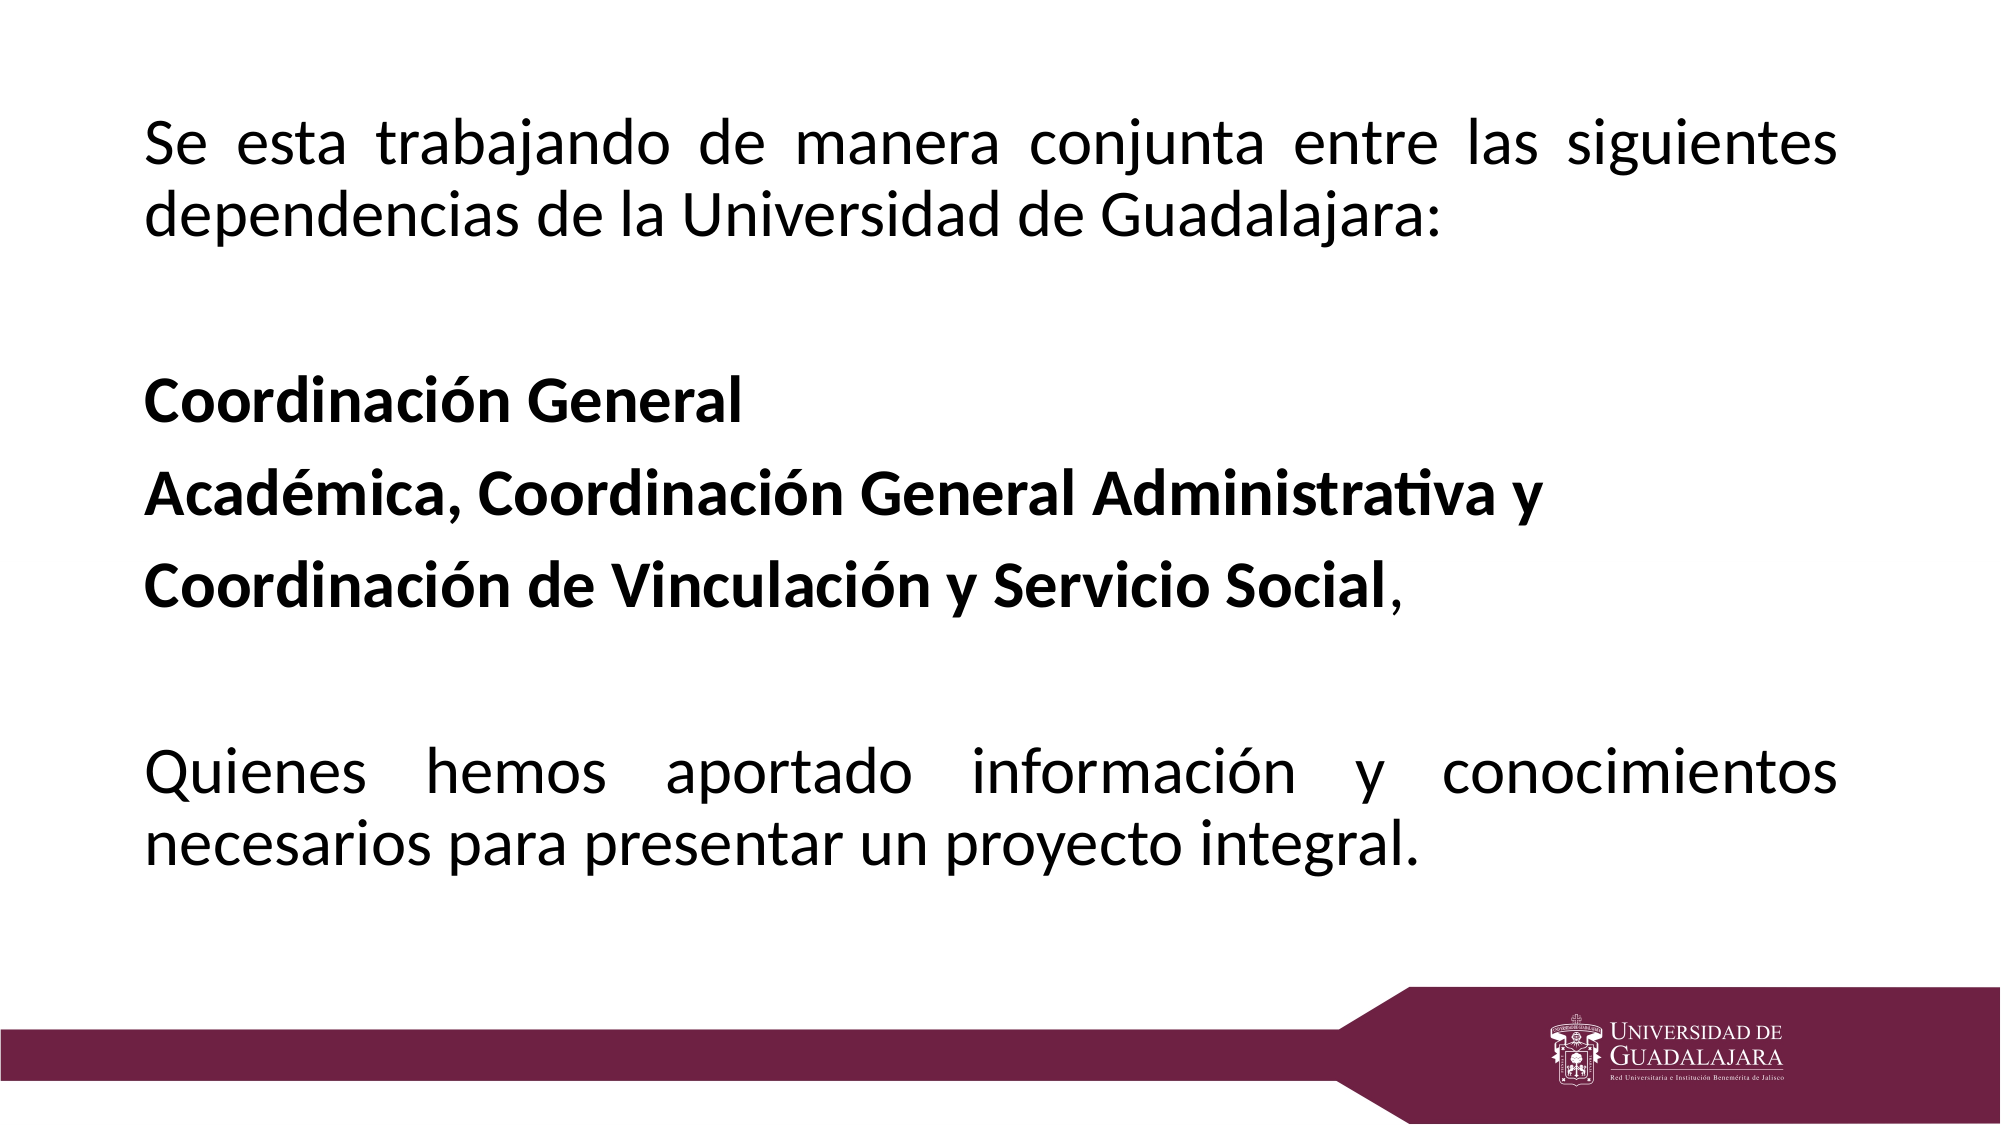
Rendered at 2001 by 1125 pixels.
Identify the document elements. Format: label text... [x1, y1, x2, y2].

list Se esta trabajando de manera conjunta entre las siguientes dependencias de la Universidad de Guadalajara: Coordinación General Académica, Coordinación General Administrativa y Coordinación de Vinculación y Servicio Social, Quienes hemos aportado información y conocimientos necesarios para presentar un proyecto integral. [130, 99, 1856, 973]
picture [0, 0, 2001, 1125]
